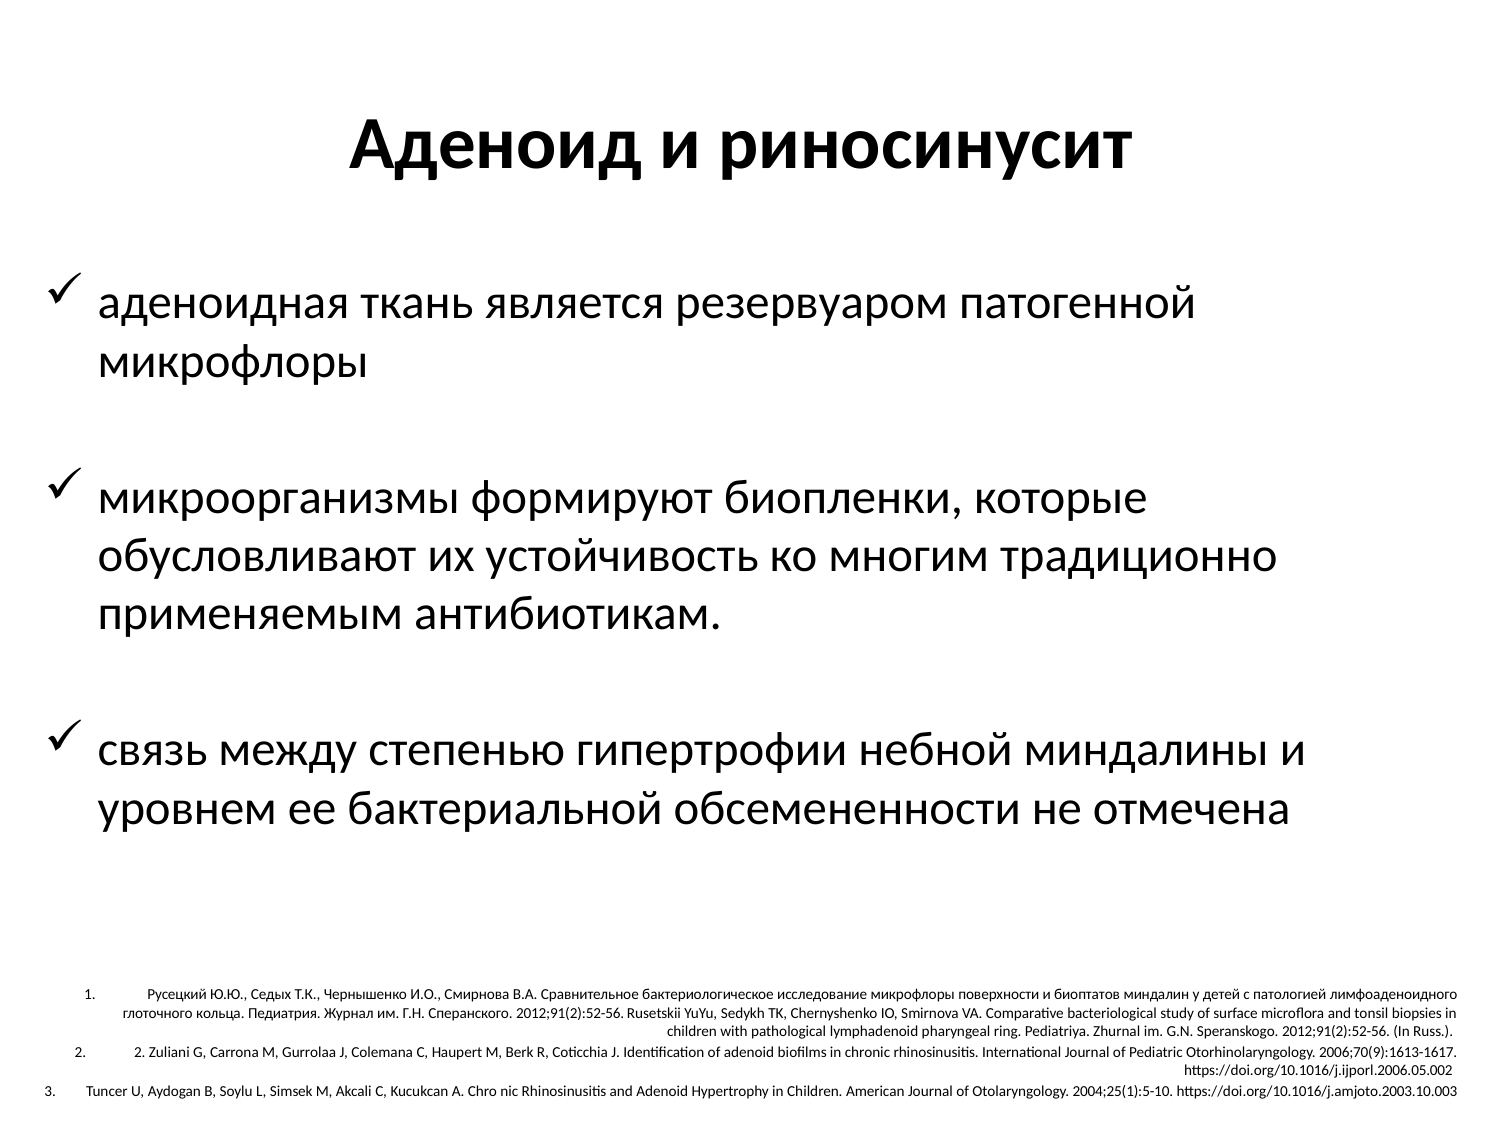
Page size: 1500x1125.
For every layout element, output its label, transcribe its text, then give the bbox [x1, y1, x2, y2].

title Аденоид и риносинусит [75, 45, 1425, 233]
list аденоидная ткань является резервуаром патогенной микрофлоры микроорганизмы формируют биопленки, которые обусловливают их устойчивость ко многим традиционно применяемым антибиотикам. связь между степенью гипертрофии небной миндалины и уровнем ее бактериальной обсемененности не отмечена Русецкий Ю.Ю., Седых Т.К., Чернышенко И.О., Смирнова В.А. Сравнительное бактериологическое исследование микрофлоры поверхности и биоптатов миндалин у детей с патологией лимфоаденоидного глоточного кольца. Педиатрия. Журнал им. Г.Н. Сперанского. 2012;91(2):52-56. Rusetskii YuYu, Sedykh TK, Chernyshenko IO, Smirnova VA. Comparative bacteriological study of surface microflora and tonsil biopsies in children with pathological lymphadenoid pharyngeal ring. Pediatriya. Zhurnal im. G.N. Speranskogo. 2012;91(2):52-56. (In Russ.). 2. Zuliani G, Carrona M, Gurrolaa J, Colemana C, Haupert M, Berk R, Coticchia J. Identification of adenoid biofilms in chronic rhinosinusitis. International Journal of Pediatric Otorhinolaryngology. 2006;70(9):1613-1617. https://doi.org/10.1016/j.ijporl.2006.05.002 Tuncer U, Aydogan B, Soylu L, Simsek M, Akcali C, Kucukcan A. Chro nic Rhinosinusitis and Adenoid Hypertrophy in Children. American Journal of Otolaryngology. 2004;25(1):5-10. https://doi.org/10.1016/j.amjoto.2003.10.003 [29, 262, 1471, 1125]
